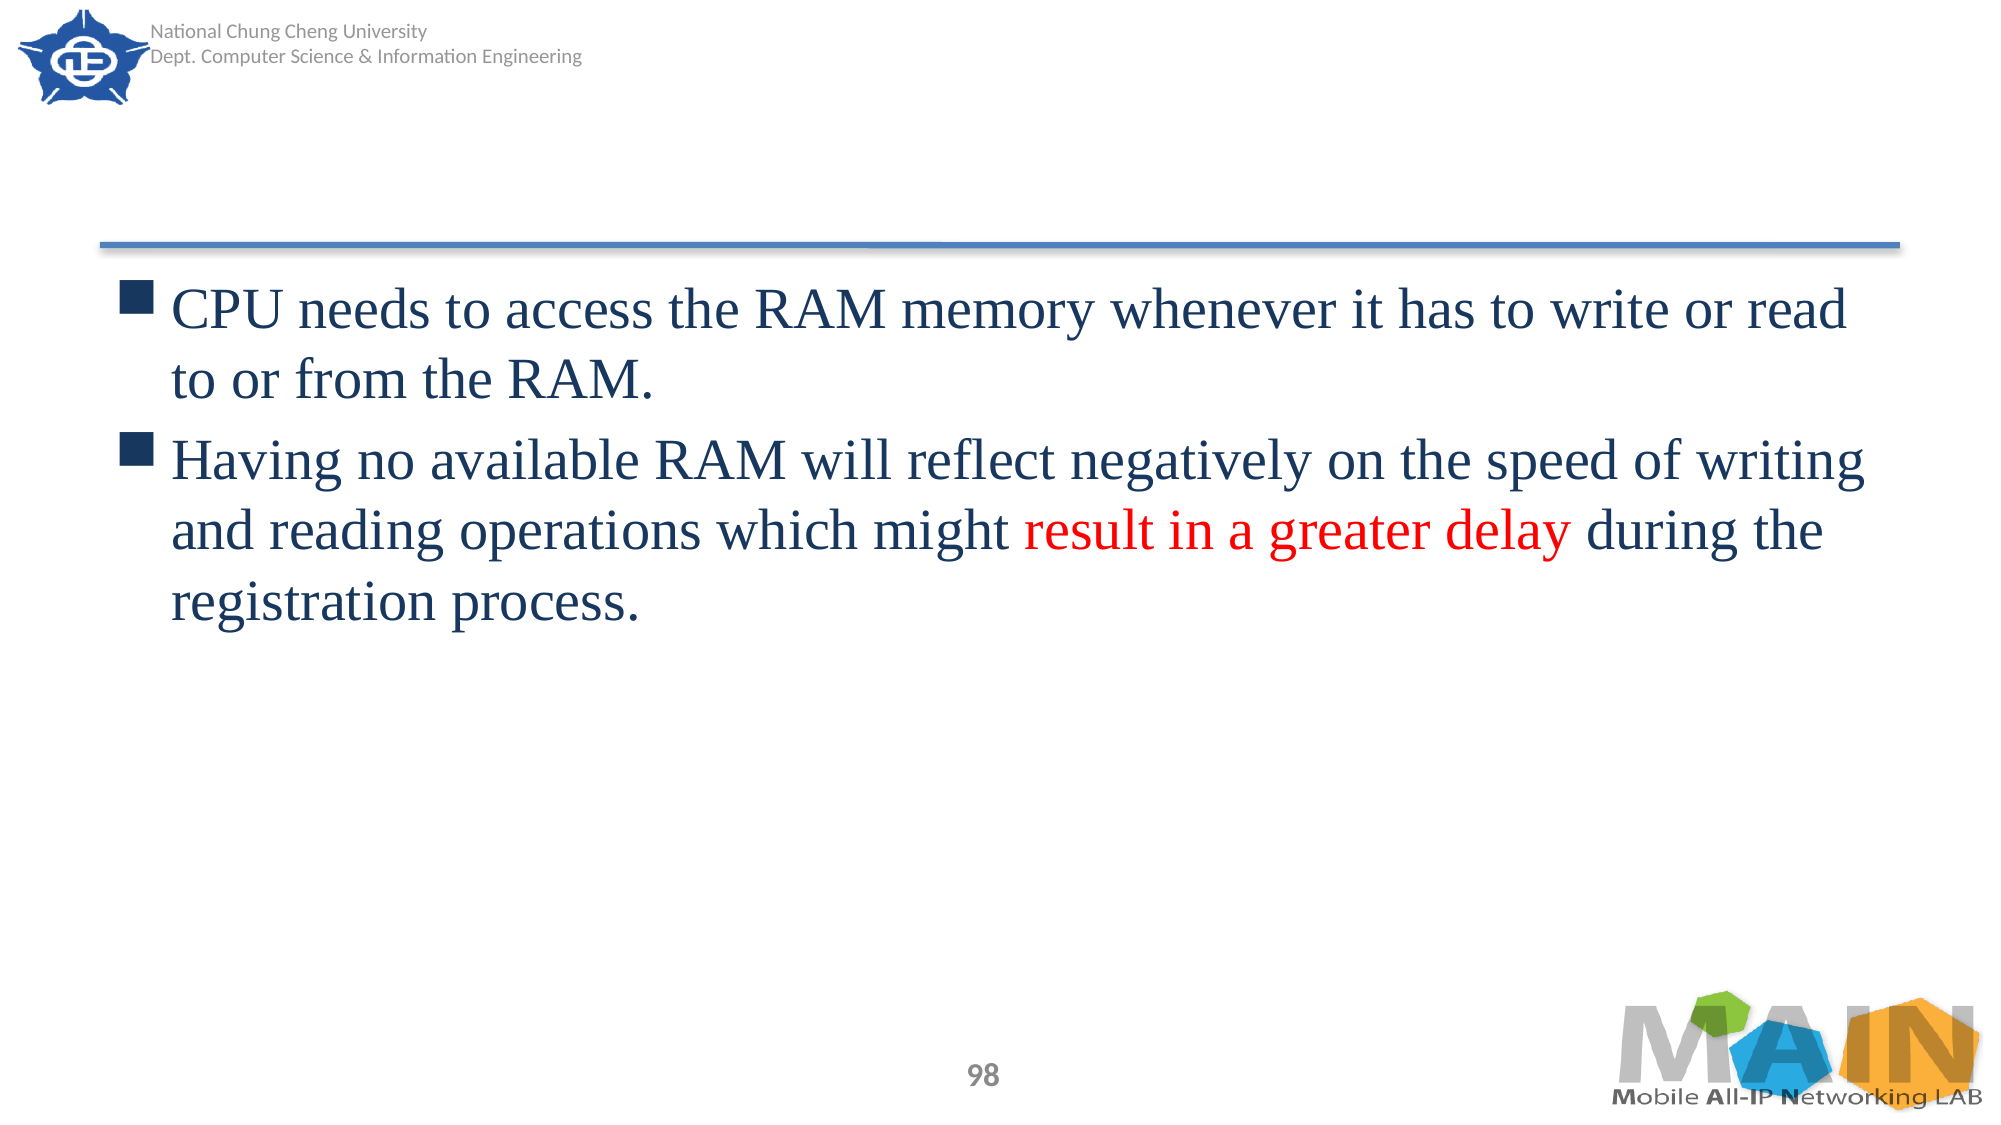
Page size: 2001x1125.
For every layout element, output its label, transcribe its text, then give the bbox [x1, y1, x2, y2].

picture [0, 0, 168, 113]
picture [1400, 987, 1984, 1113]
list CPU needs to access the RAM memory whenever it has to write or read to or from the RAM. Having no available RAM will reflect negatively on the speed of writing and reading operations which might result in a greater delay during the registration process. [99, 262, 1901, 1006]
slide_number 98 [750, 1042, 1217, 1103]
